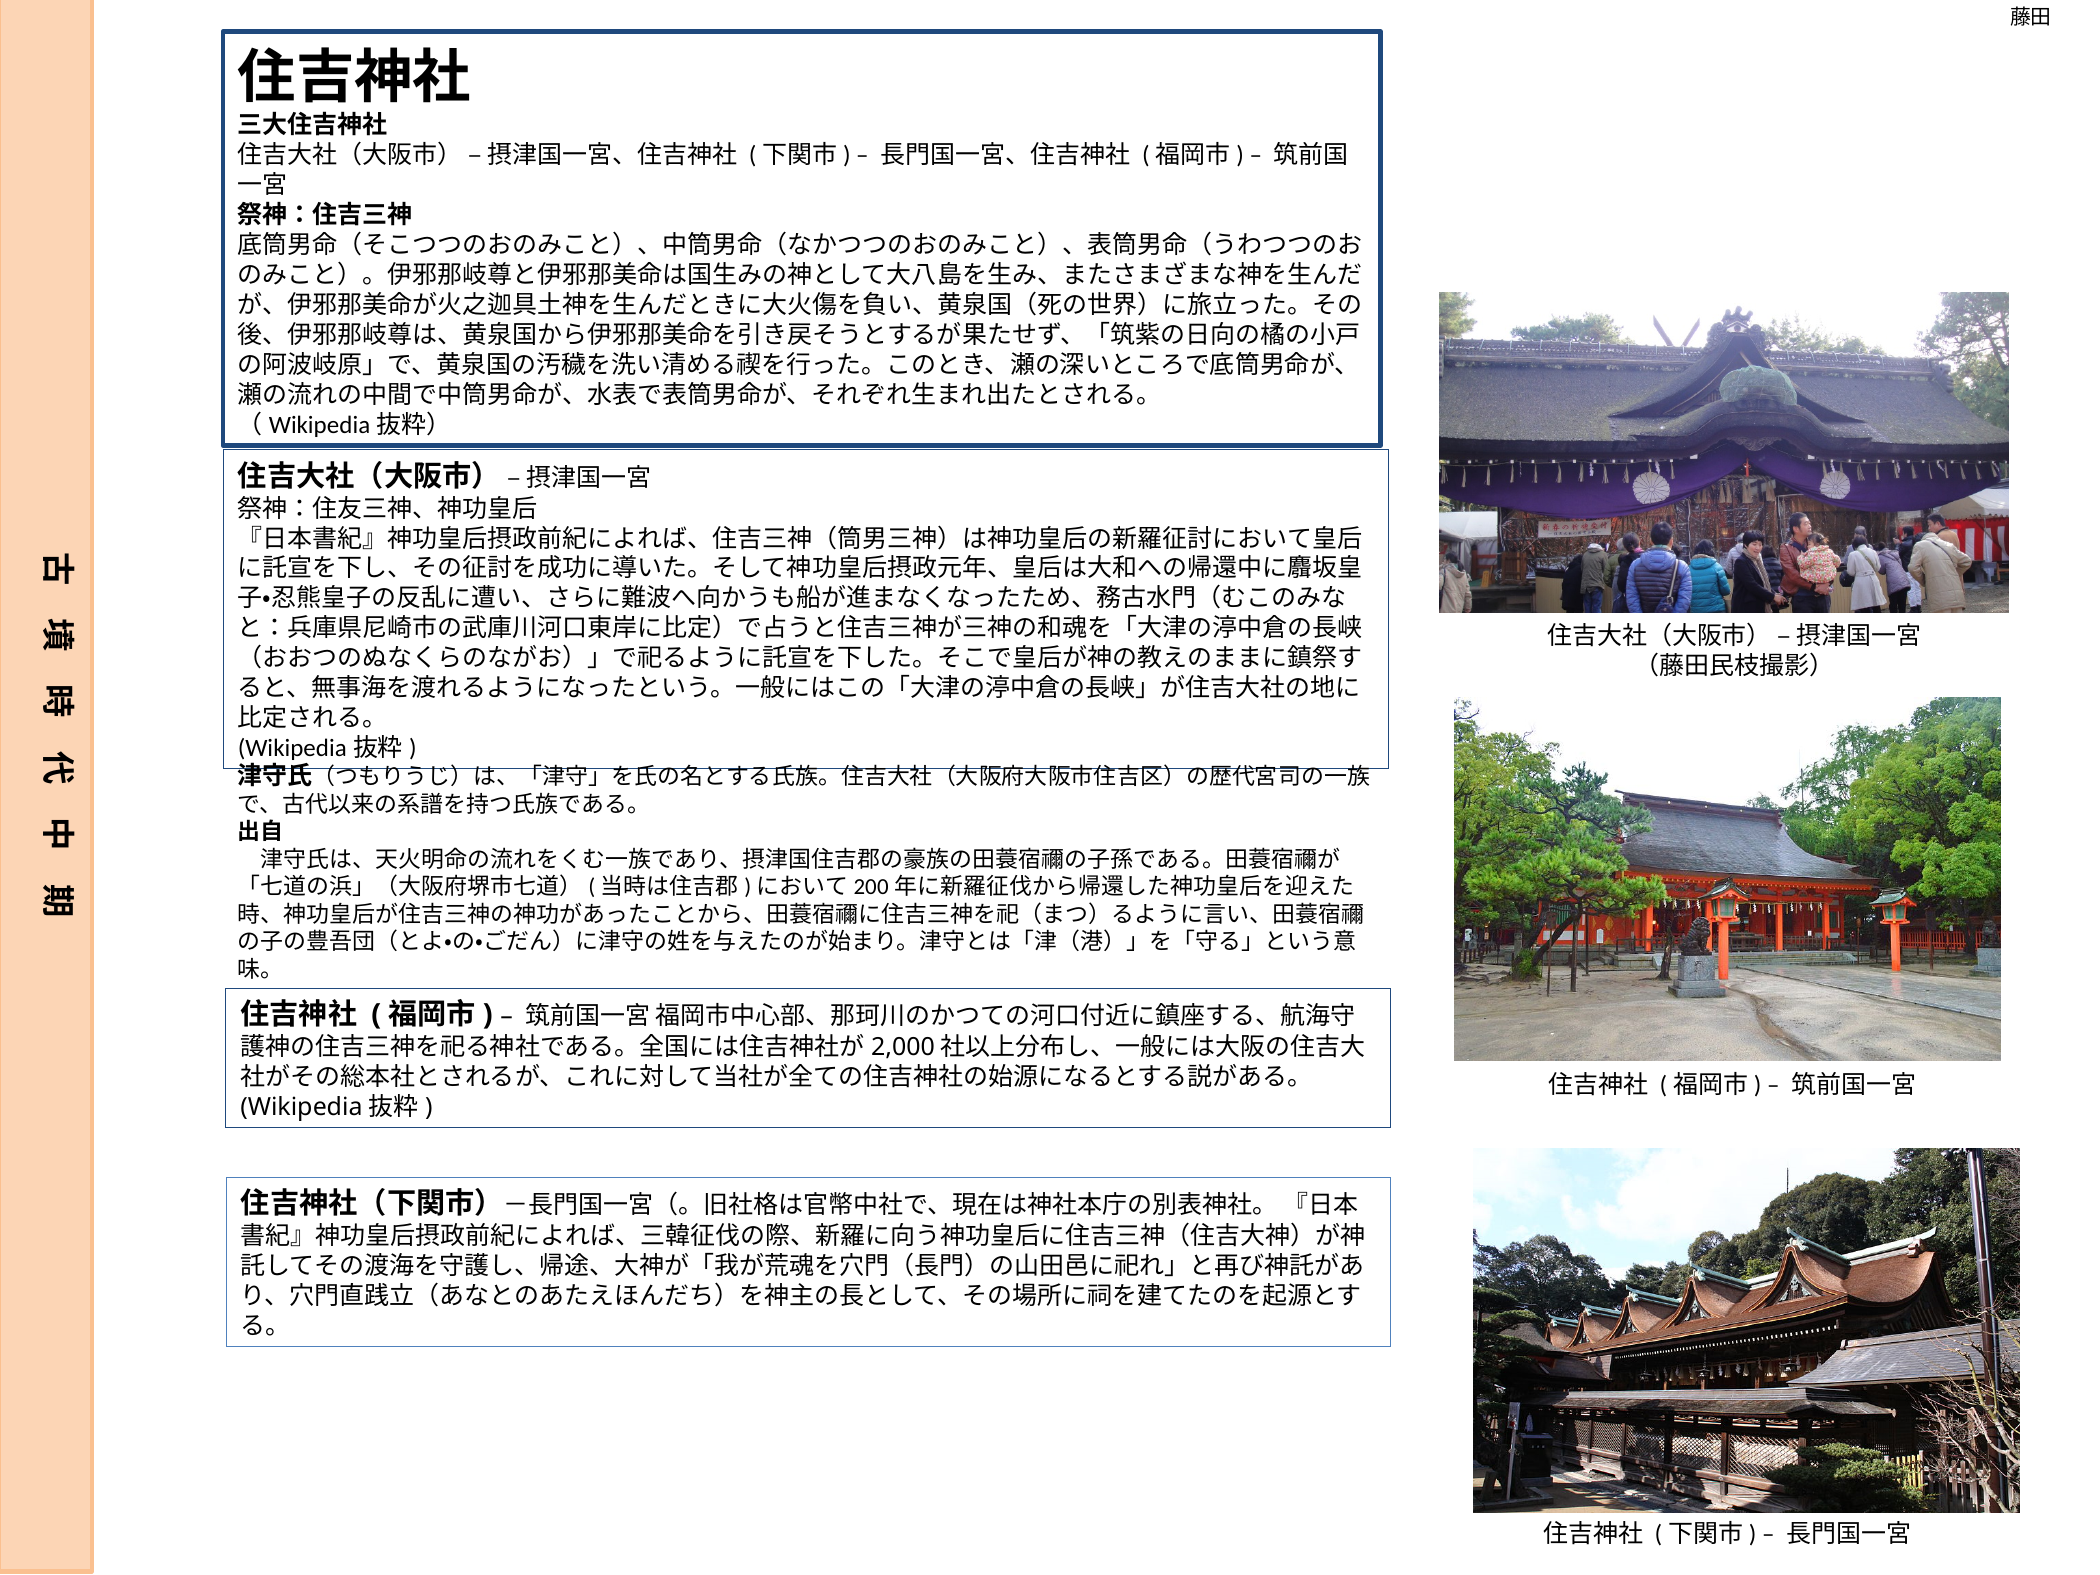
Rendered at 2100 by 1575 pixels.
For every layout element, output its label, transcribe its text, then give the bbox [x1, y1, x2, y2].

text_box 住吉神社 三大住吉神社 住吉大社（大阪市） – 摂津国一宮、住吉神社 (下関市) – 長門国一宮、住吉神社 (福岡市) – 筑前国一宮 祭神：住吉三神 底筒男命（そこつつのおのみこと）、中筒男命（なかつつのおのみこと）、表筒男命（うわつつのおのみこと）。伊邪那岐尊と伊邪那美命は国生みの神として大八島を生み、またさまざまな神を生んだが、伊邪那美命が火之迦具土神を生んだときに大火傷を負い、黄泉国（死の世界）に旅立った。その後、伊邪那岐尊は、黄泉国から伊邪那美命を引き戻そうとするが果たせず、「筑紫の日向の橘の小戸の阿波岐原」で、黄泉国の汚穢を洗い清める禊を行った。このとき、瀬の深いところで底筒男命が、瀬の流れの中間で中筒男命が、水表で表筒男命が、それぞれ生まれ出たとされる。 （Wikipedia抜粋） [223, 31, 1381, 446]
text_box [0, 0, 94, 1574]
text_box 古 墳 時 代 中 期 [16, 503, 87, 1142]
picture [1472, 1148, 2020, 1513]
text_box 住吉神社 (福岡市) – 筑前国一宮 [1533, 1070, 1932, 1106]
text_box 住吉神社 (福岡市) – 筑前国一宮 福岡市中心部、那珂川のかつての河口付近に鎮座する、航海守護神の住吉三神を祀る神社である。全国には住吉神社が2,000社以上分布し、一般には大阪の住吉大社がその総本社とされるが、これに対して当社が全ての住吉神社の始源になるとする説がある。 (Wikipedia抜粋) [225, 988, 1391, 1128]
text_box 住吉大社（大阪市） – 摂津国一宮 （藤田民枝撮影） [1532, 621, 1937, 688]
picture [1453, 697, 2001, 1062]
picture [1439, 292, 2010, 613]
text_box 住吉大社（大阪市） – 摂津国一宮 祭神：住友三神、神功皇后 『日本書紀』神功皇后摂政前紀によれば、住吉三神（筒男三神）は神功皇后の新羅征討において皇后に託宣を下し、その征討を成功に導いた。そして神功皇后摂政元年、皇后は大和への帰還中に麛坂皇子・忍熊皇子の反乱に遭い、さらに難波へ向かうも船が進まなくなったため、務古水門（むこのみなと：兵庫県尼崎市の武庫川河口東岸に比定）で占うと住吉三神が三神の和魂を「大津の渟中倉の長峡（おおつのぬなくらのながお）」で祀るように託宣を下した。そこで皇后が神の教えのままに鎮祭すると、無事海を渡れるようになったという。一般にはこの「大津の渟中倉の長峡」が住吉大社の地に比定される。 (Wikipedia抜粋) [223, 449, 1389, 752]
text_box 住吉神社（下関市）－長門国一宮（。旧社格は官幣中社で、現在は神社本庁の別表神社。 『日本書紀』神功皇后摂政前紀によれば、三韓征伐の際、新羅に向う神功皇后に住吉三神（住吉大神）が神託してその渡海を守護し、帰途、大神が「我が荒魂を穴門（長門）の山田邑に祀れ」と再び神託があり、穴門直践立（あなとのあたえほんだち）を神主の長として、その場所に祠を建てたのを起源とする。 [226, 1177, 1391, 1347]
text_box 津守氏（つもりうじ）は、「津守」を氏の名とする氏族。住吉大社（大阪府大阪市住吉区）の歴代宮司の一族で、古代以来の系譜を持つ氏族である。 出自 津守氏は、天火明命の流れをくむ一族であり、摂津国住吉郡の豪族の田蓑宿禰の子孫である。田蓑宿禰が「七道の浜」（大阪府堺市七道）(当時は住吉郡)において200年に新羅征伐から帰還した神功皇后を迎えた時、神功皇后が住吉三神の神功があったことから、田蓑宿禰に住吉三神を祀（まつ）るように言い、田蓑宿禰の子の豊吾団（とよ・の・ごだん）に津守の姓を与えたのが始まり。津守とは「津（港）」を「守る」という意味。 [223, 752, 1389, 989]
text_box 住吉神社 (下関市) – 長門国一宮 [1528, 1521, 1927, 1555]
text_box 藤田 [1995, 0, 2067, 36]
